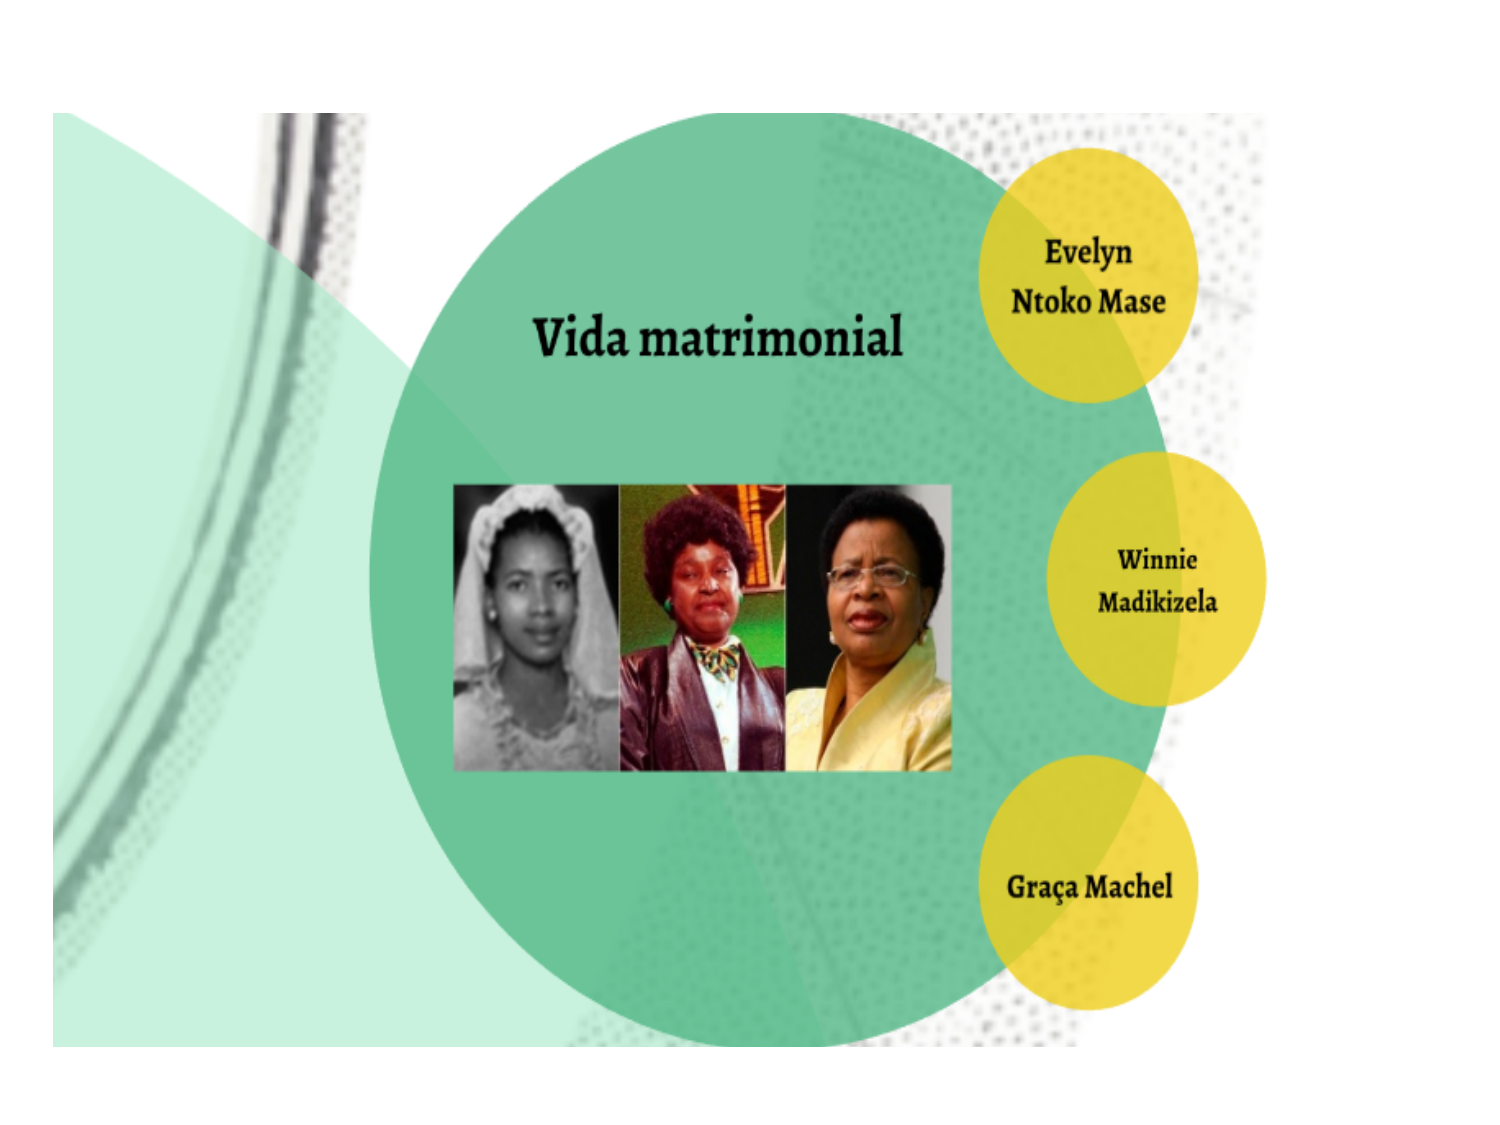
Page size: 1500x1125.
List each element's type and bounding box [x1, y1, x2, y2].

picture [52, 113, 1471, 1047]
